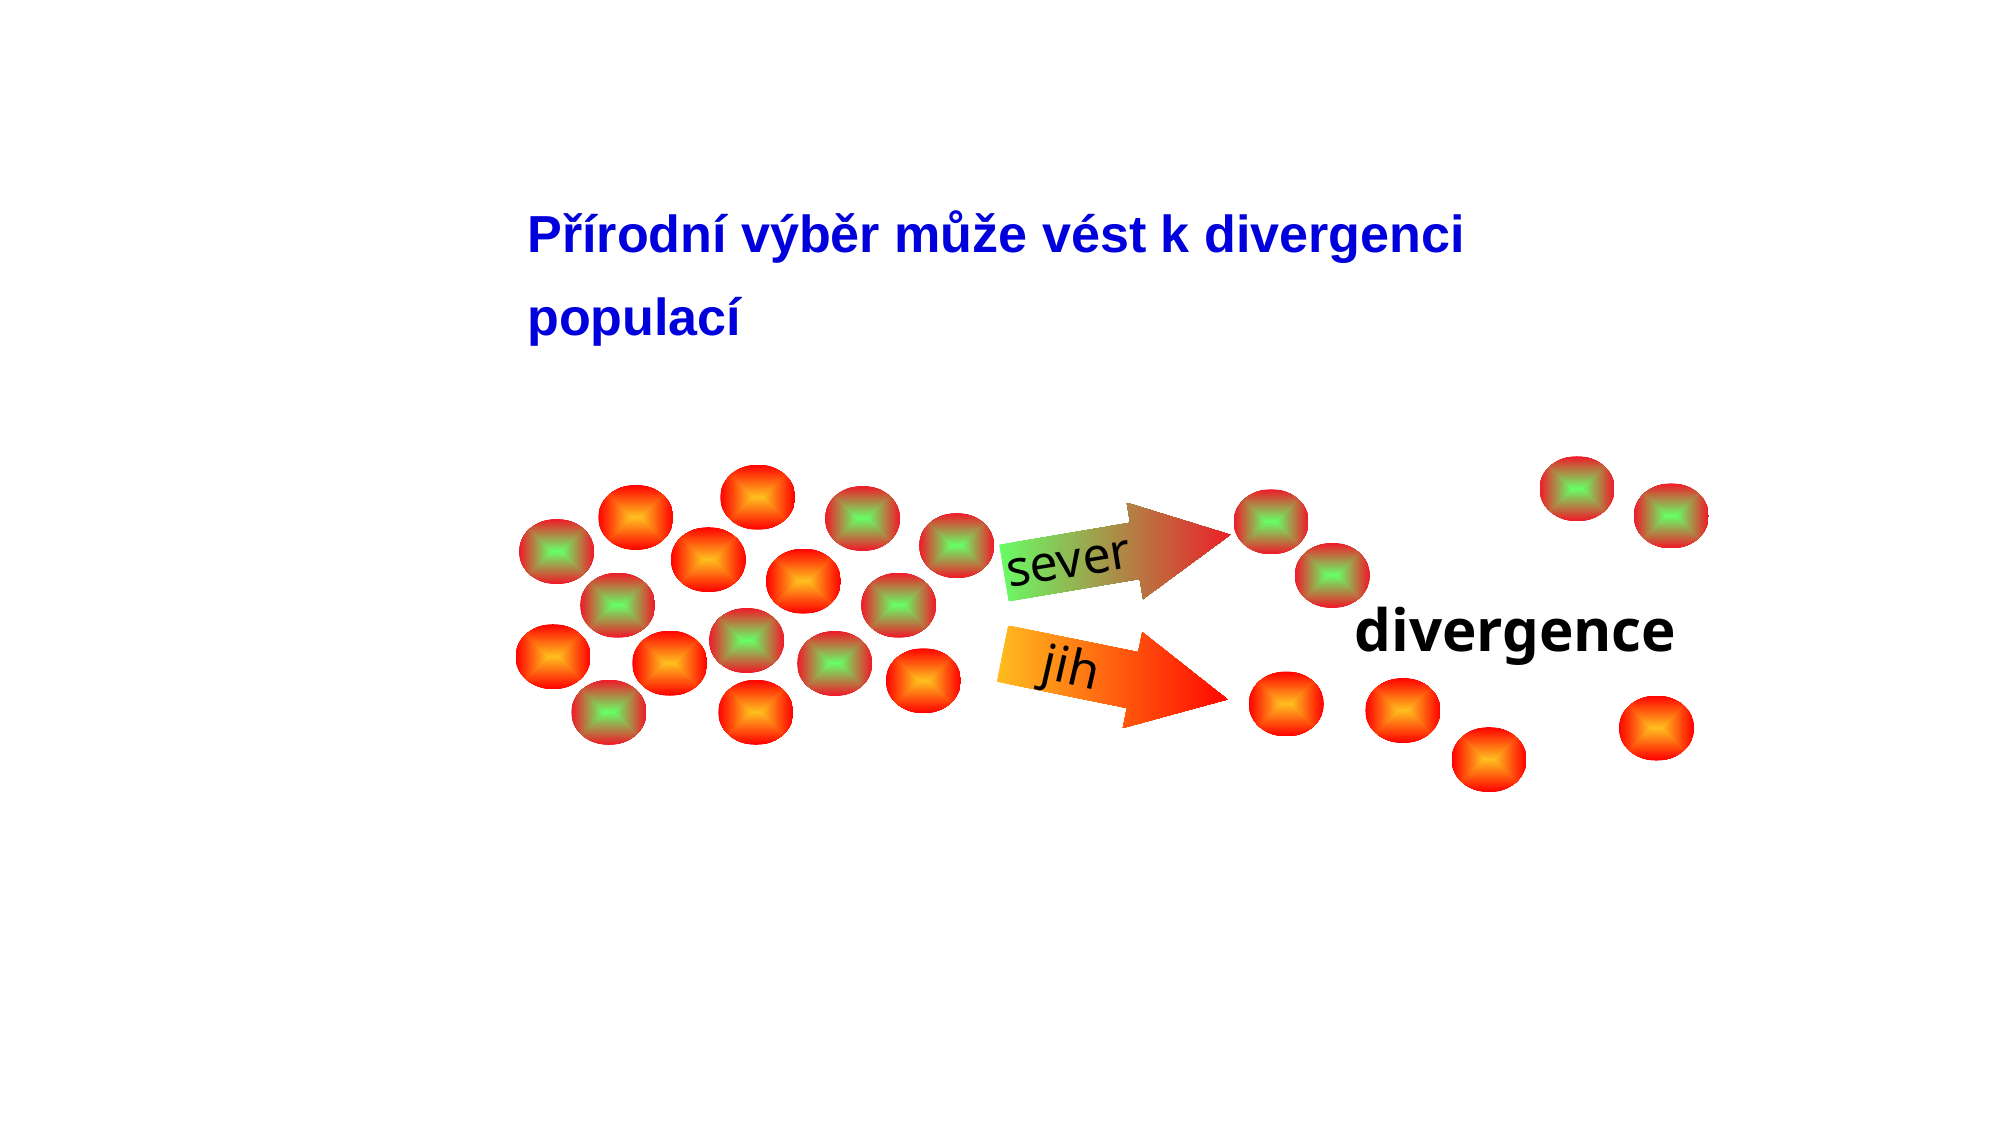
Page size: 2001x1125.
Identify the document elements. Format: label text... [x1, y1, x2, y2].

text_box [515, 455, 1710, 793]
text_box [318, 158, 1616, 257]
title Přírodní výběr může vést k divergenci populací [527, 179, 1670, 321]
